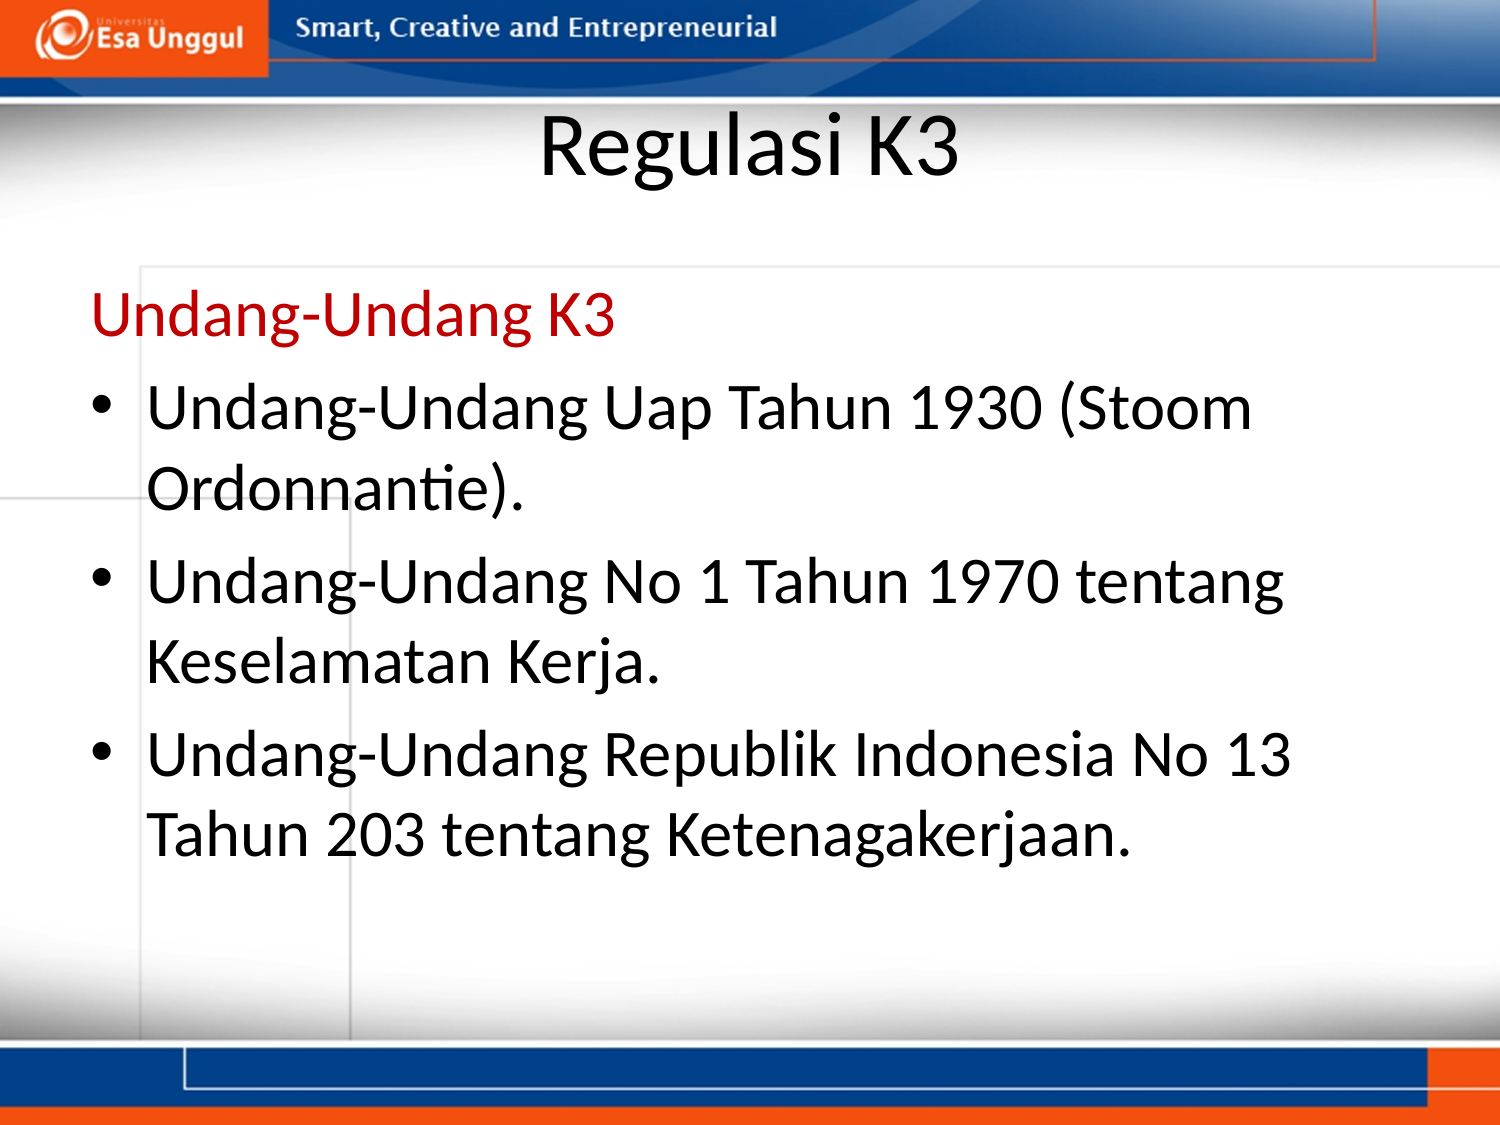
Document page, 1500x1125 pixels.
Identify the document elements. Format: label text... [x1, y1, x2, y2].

list Undang-Undang K3 Undang-Undang Uap Tahun 1930 (Stoom Ordonnantie). Undang-Undang No 1 Tahun 1970 tentang Keselamatan Kerja. Undang-Undang Republik Indonesia No 13 Tahun 203 tentang Ketenagakerjaan. [75, 262, 1425, 1005]
title Regulasi K3 [75, 45, 1425, 233]
picture [0, 0, 1500, 1125]
